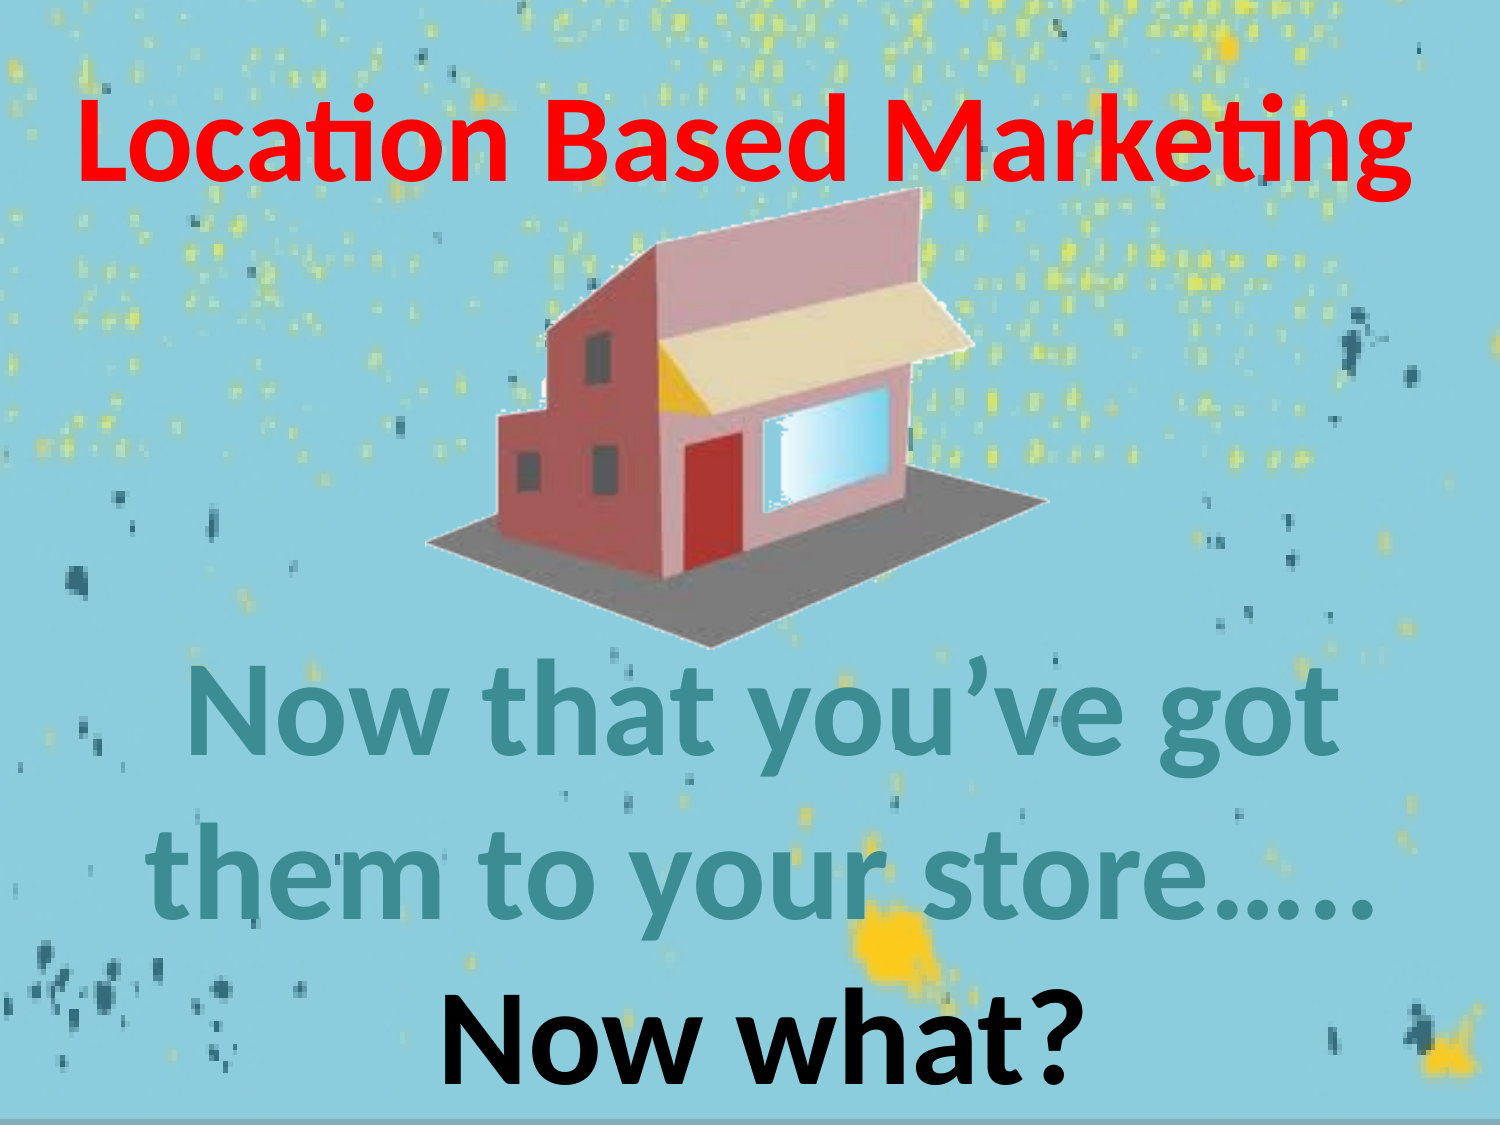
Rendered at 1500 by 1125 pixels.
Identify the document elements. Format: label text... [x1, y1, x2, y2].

picture [0, 0, 1500, 1125]
title Location Based Marketing [0, 0, 1493, 263]
text_box Now that you’ve got them to your store….. Now what? [32, 610, 1495, 1120]
